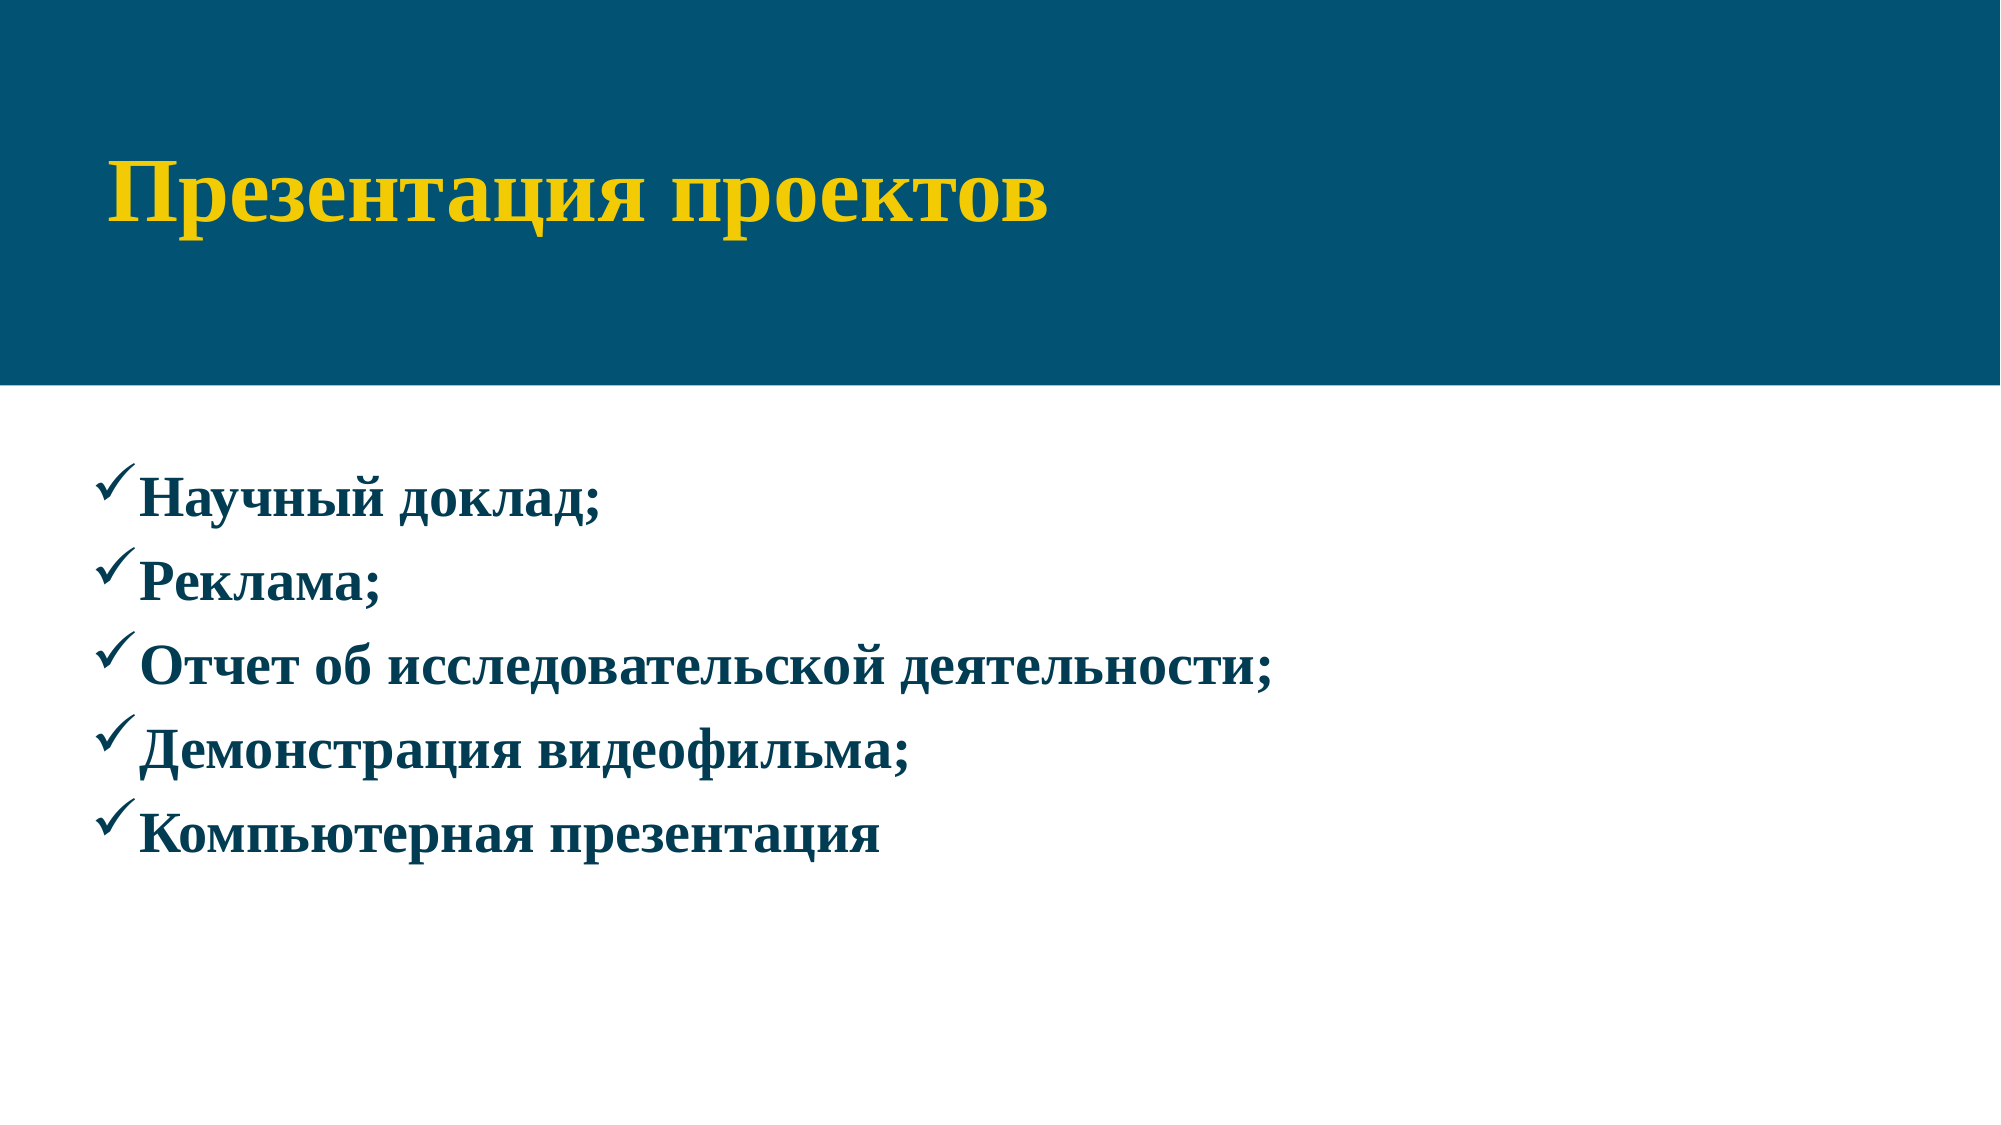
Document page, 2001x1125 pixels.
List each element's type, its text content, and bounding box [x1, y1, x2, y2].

title Презентация проектов [92, 82, 1817, 301]
list Научный доклад; Реклама; Отчет об исследовательской деятельности; Демонстрация видеофильма; Компьютерная презентация [76, 459, 1817, 1080]
